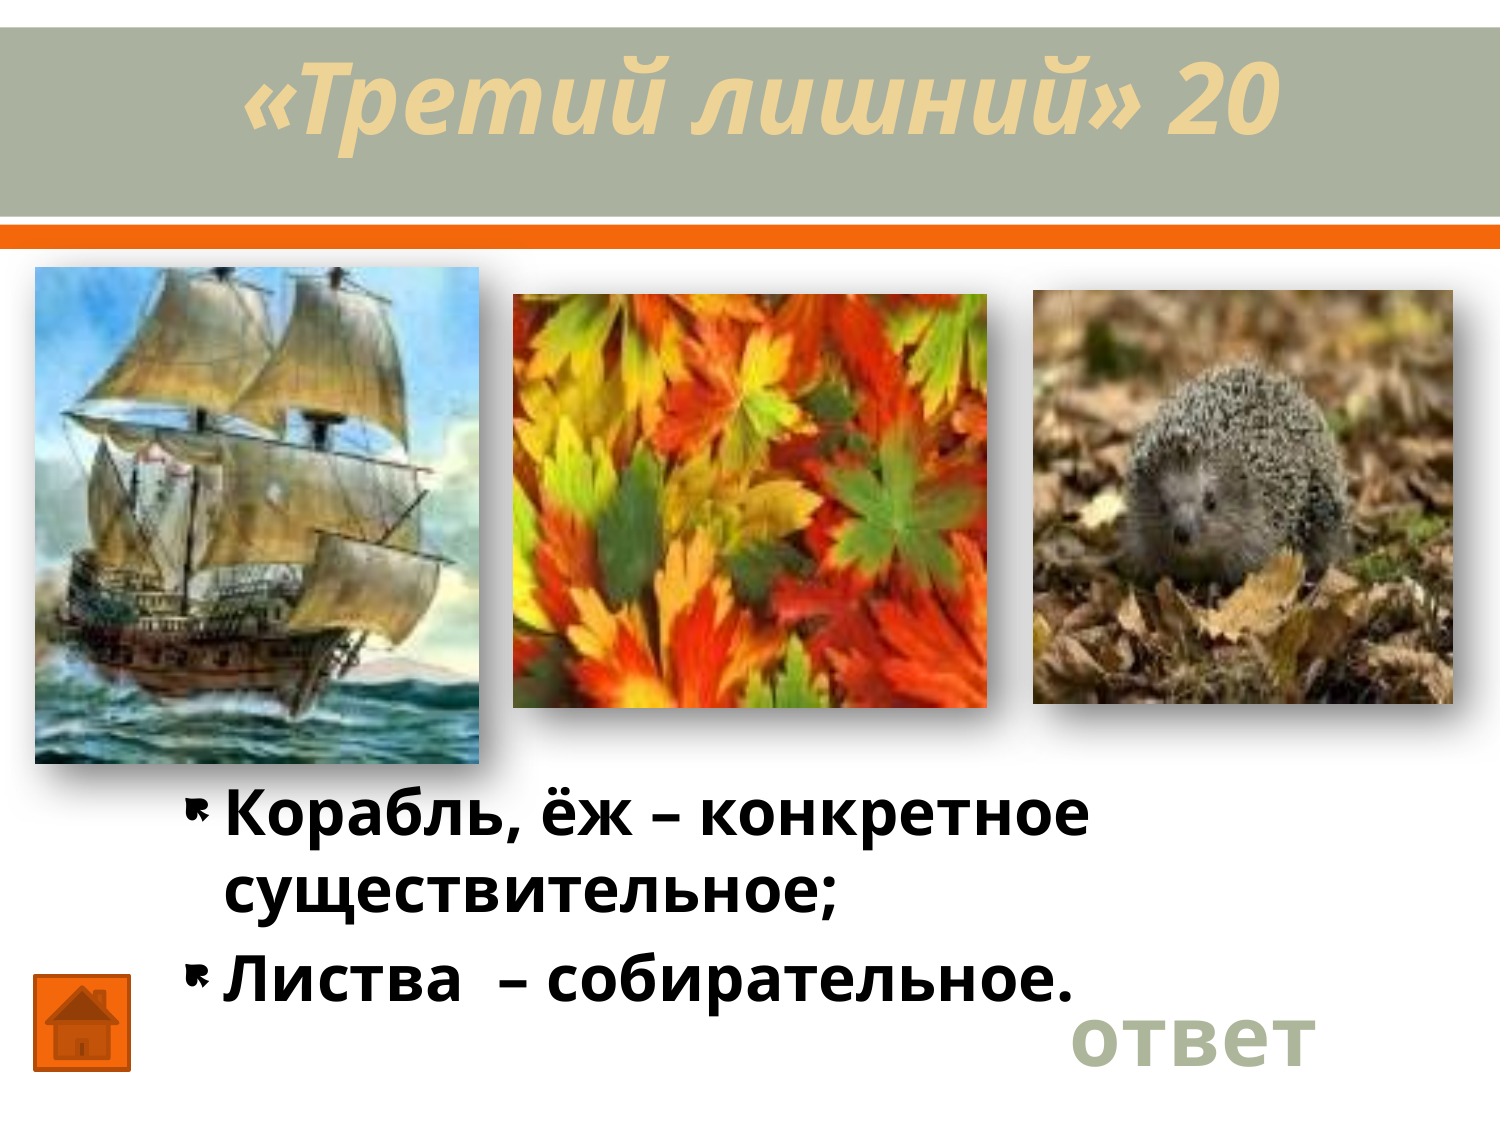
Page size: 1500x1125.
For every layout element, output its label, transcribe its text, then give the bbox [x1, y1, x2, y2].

picture [34, 266, 479, 764]
text_box ответ [1051, 1023, 1337, 1091]
picture [513, 294, 987, 708]
picture [1033, 290, 1454, 705]
text_box Корабль, ёж – конкретное существительное; Листва – собирательное. [165, 762, 1465, 1023]
title «Третий лишний» 20 [76, 19, 1447, 170]
text_box [33, 974, 131, 1072]
